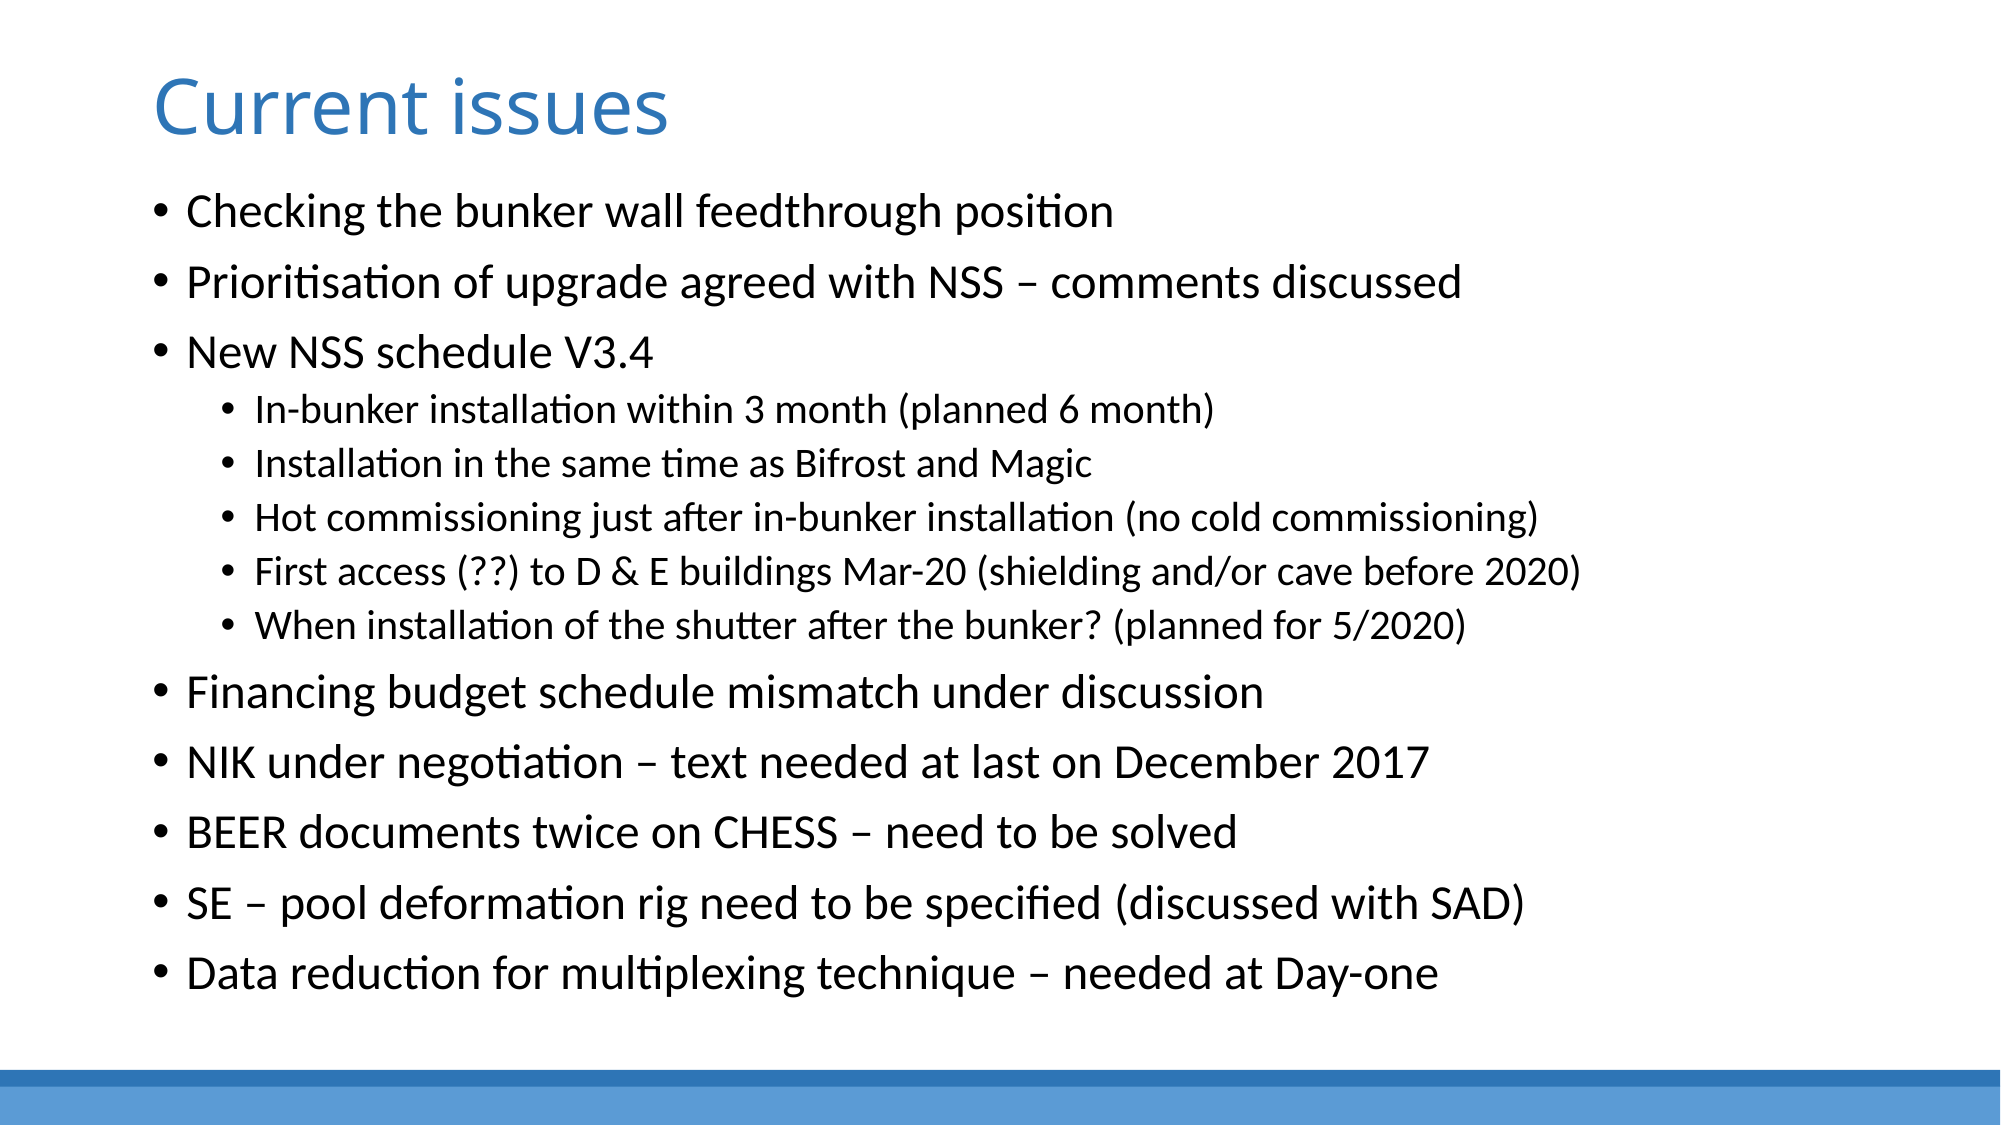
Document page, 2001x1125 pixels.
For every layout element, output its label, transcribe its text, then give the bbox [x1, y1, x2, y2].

title Current issues [137, 59, 1863, 159]
list Checking the bunker wall feedthrough position Prioritisation of upgrade agreed with NSS – comments discussed New NSS schedule V3.4 In-bunker installation within 3 month (planned 6 month) Installation in the same time as Bifrost and Magic Hot commissioning just after in-bunker installation (no cold commissioning) First access (??) to D & E buildings Mar-20 (shielding and/or cave before 2020) When installation of the shutter after the bunker? (planned for 5/2020) Financing budget schedule mismatch under discussion NIK under negotiation – text needed at last on December 2017 BEER documents twice on CHESS – need to be solved SE – pool deformation rig need to be specified (discussed with SAD) Data reduction for multiplexing technique – needed at Day-one [137, 178, 1863, 1014]
